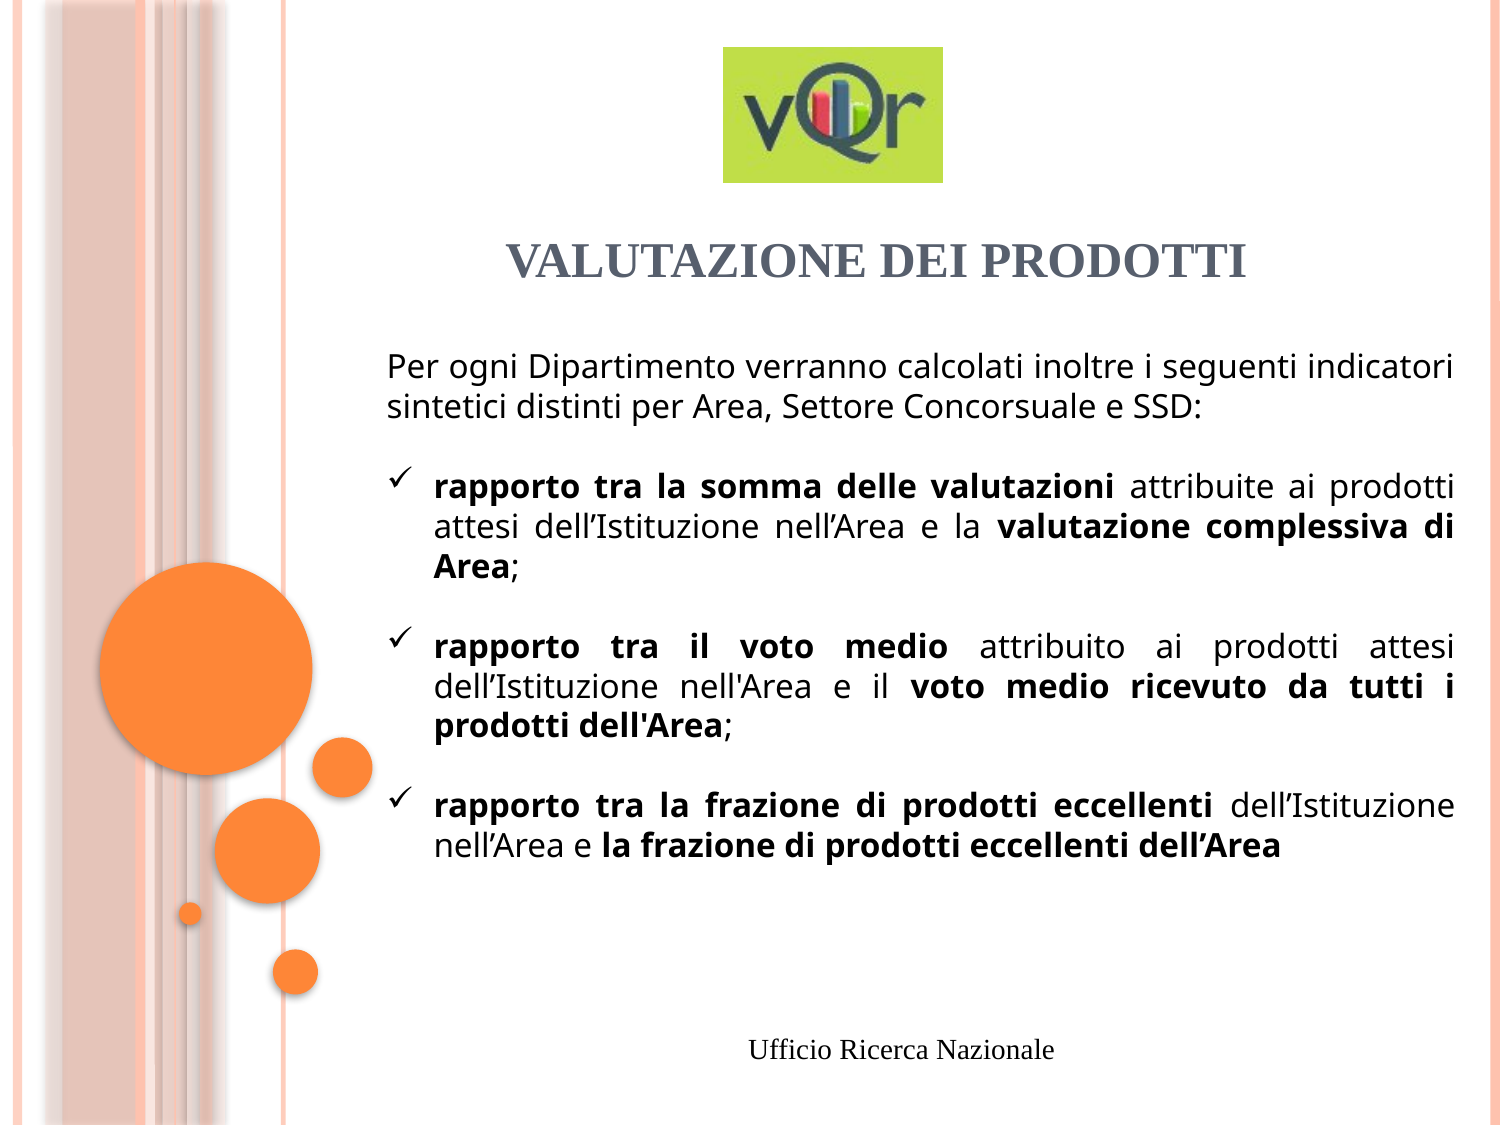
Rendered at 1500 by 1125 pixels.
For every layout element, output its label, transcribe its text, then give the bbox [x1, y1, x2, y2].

subtitle Ufficio Ricerca Nazionale [395, 1023, 1409, 1083]
picture [723, 47, 943, 183]
text_box Per ogni Dipartimento verranno calcolati inoltre i seguenti indicatori sintetici distinti per Area, Settore Concorsuale e SSD: rapporto tra la somma delle valutazioni attribuite ai prodotti attesi dell’Istituzione nell’Area e la valutazione complessiva di Area; rapporto tra il voto medio attribuito ai prodotti attesi dell’Istituzione nell'Area e il voto medio ricevuto da tutti i prodotti dell'Area; rapporto tra la frazione di prodotti eccellenti dell’Istituzione nell’Area e la frazione di prodotti eccellenti dell’Area [371, 338, 1471, 872]
text_box VALUTAZIONE DEI PRODOTTI [490, 220, 1275, 296]
title [395, 220, 1409, 316]
